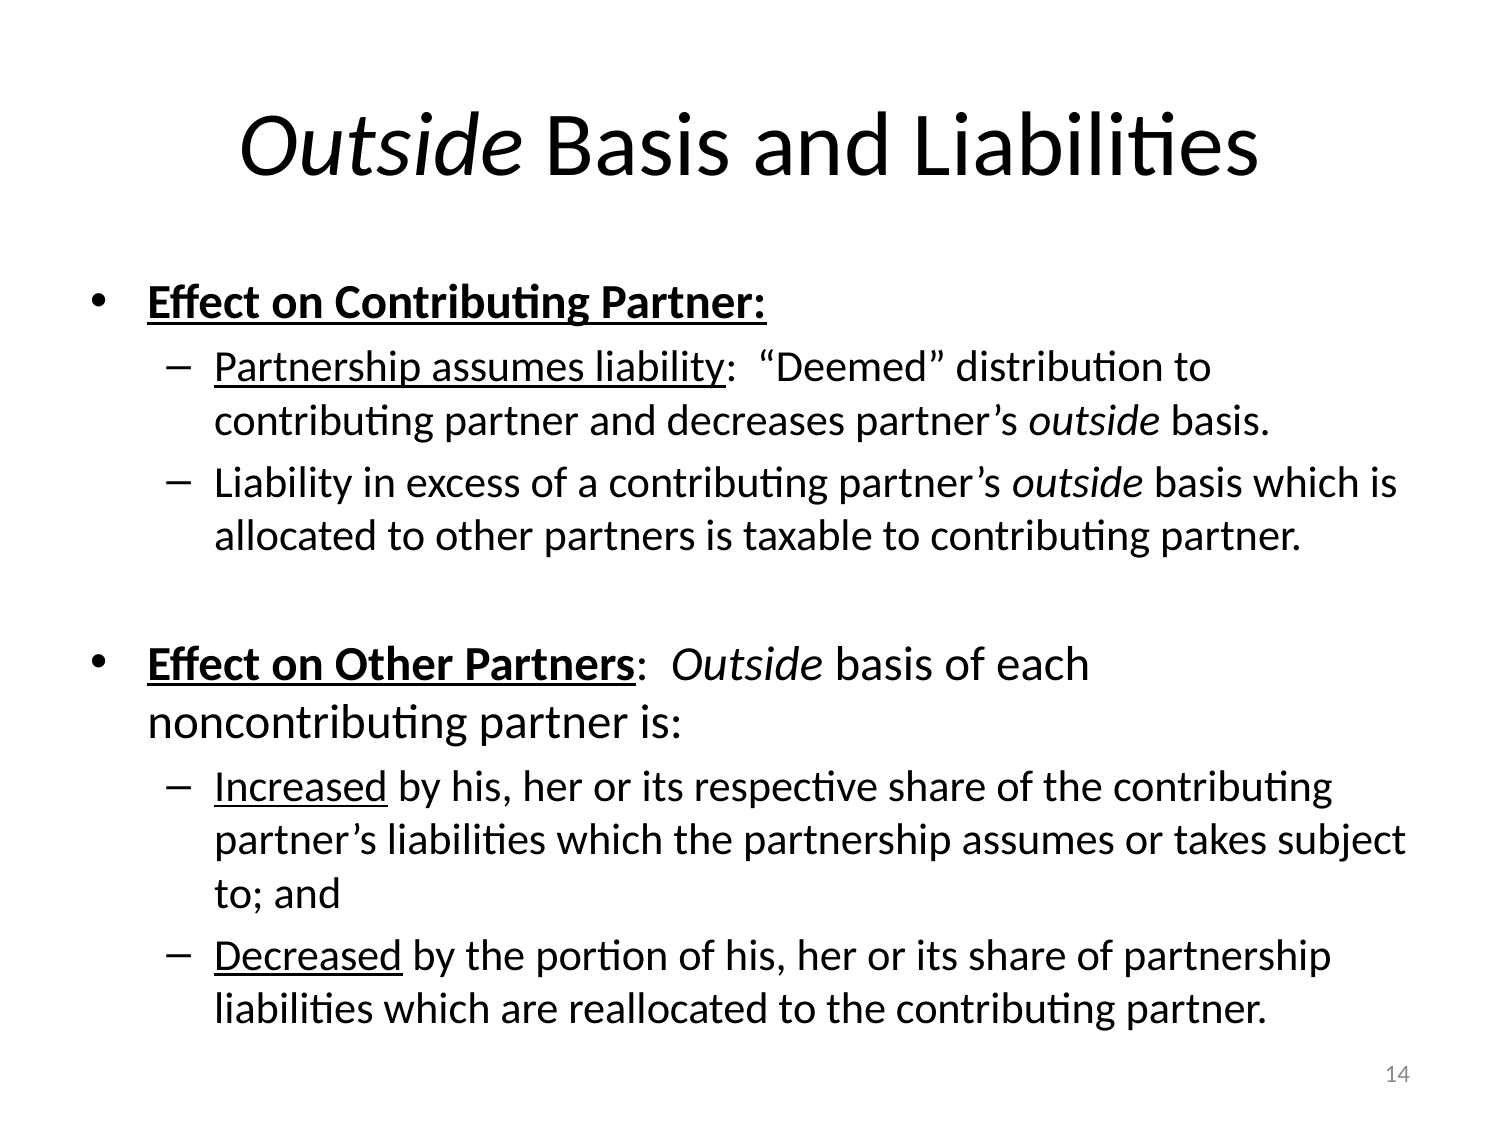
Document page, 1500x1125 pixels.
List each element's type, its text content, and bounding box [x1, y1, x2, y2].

slide_number 14 [1074, 1042, 1425, 1103]
list Effect on Contributing Partner: Partnership assumes liability: “Deemed” distribution to contributing partner and decreases partner’s outside basis. Liability in excess of a contributing partner’s outside basis which is allocated to other partners is taxable to contributing partner. Effect on Other Partners: Outside basis of each noncontributing partner is: Increased by his, her or its respective share of the contributing partner’s liabilities which the partnership assumes or takes subject to; and Decreased by the portion of his, her or its share of partnership liabilities which are reallocated to the contributing partner. [75, 262, 1425, 1049]
title Outside Basis and Liabilities [75, 45, 1425, 233]
